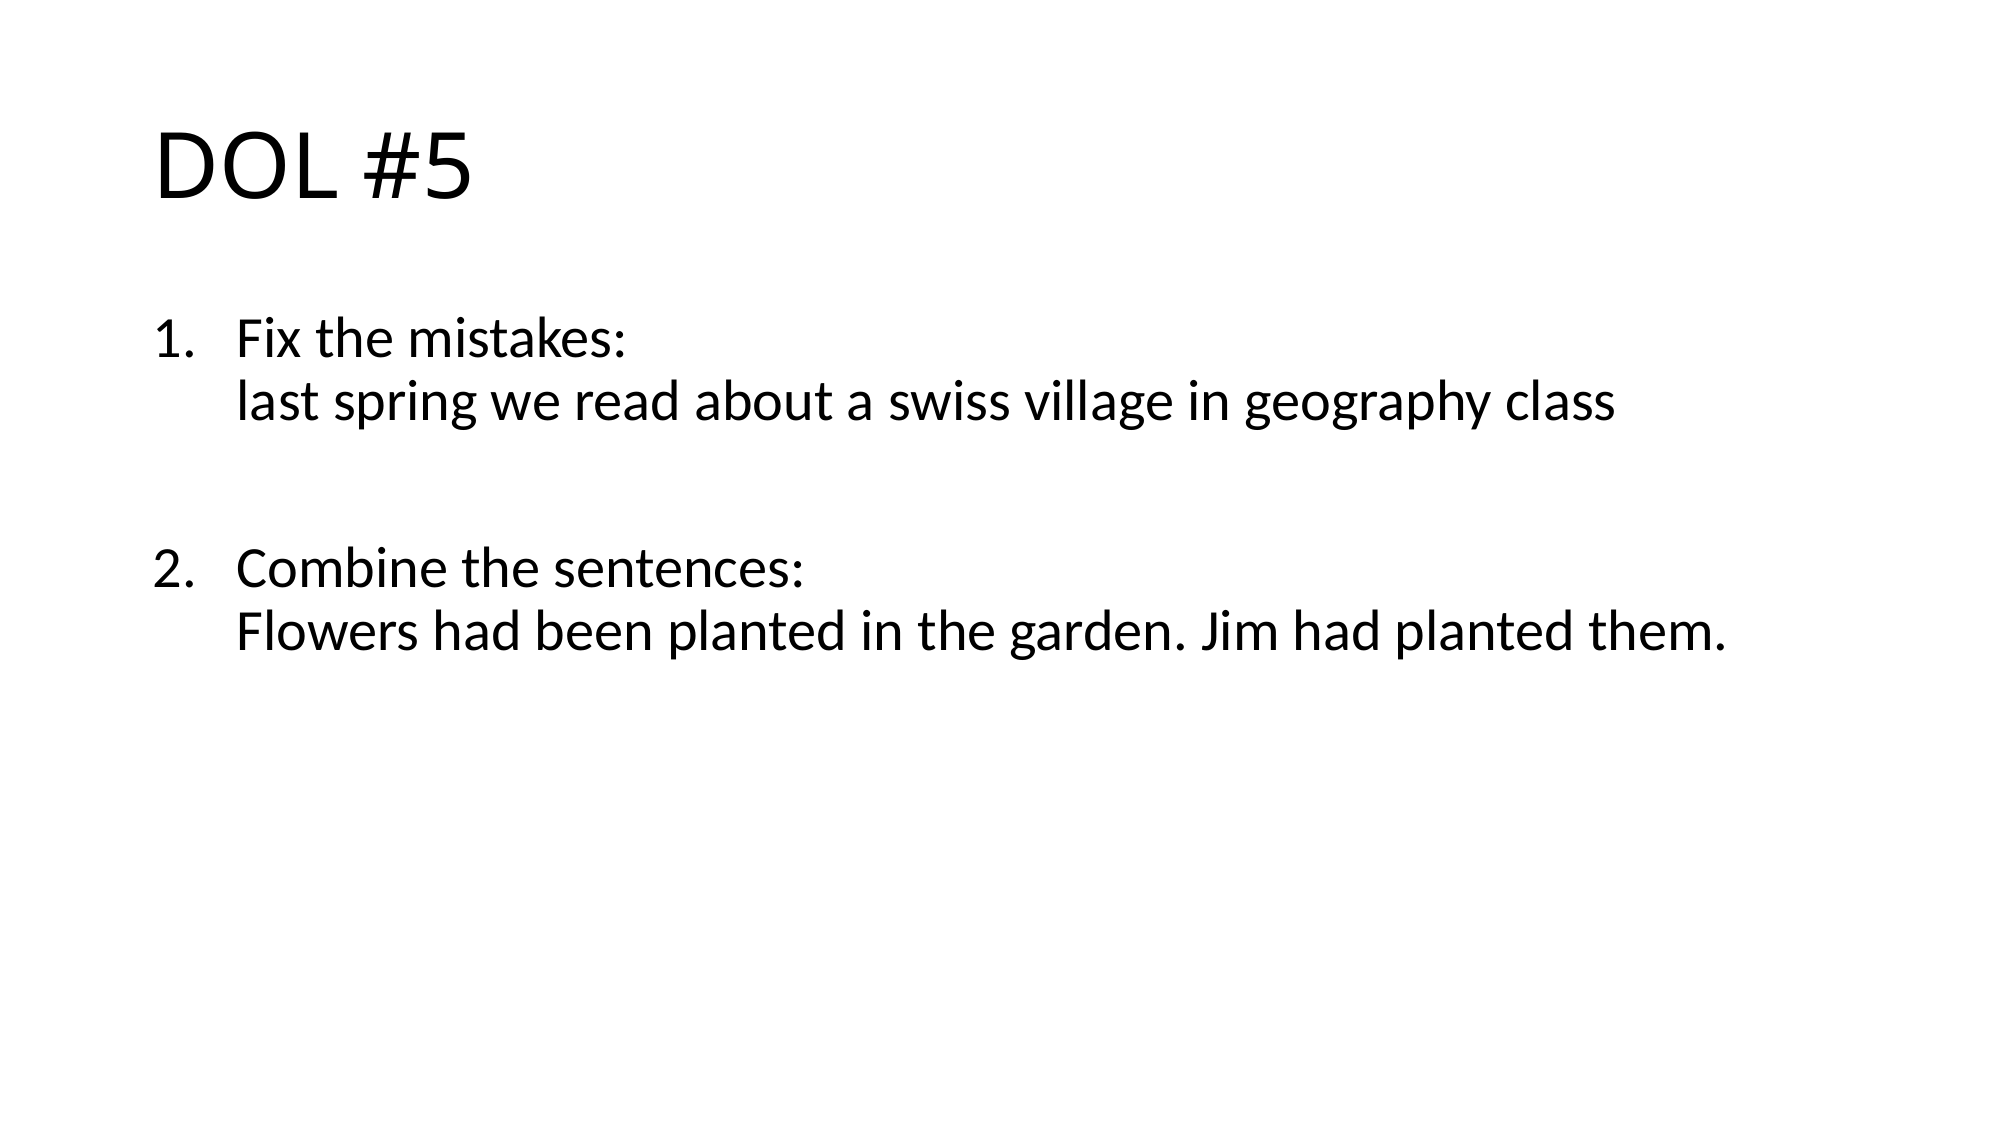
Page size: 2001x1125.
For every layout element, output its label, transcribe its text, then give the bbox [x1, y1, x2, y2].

title DOL #5 [137, 59, 1863, 278]
list Fix the mistakes: last spring we read about a swiss village in geography class Combine the sentences: Flowers had been planted in the garden. Jim had planted them. [137, 299, 1863, 1014]
